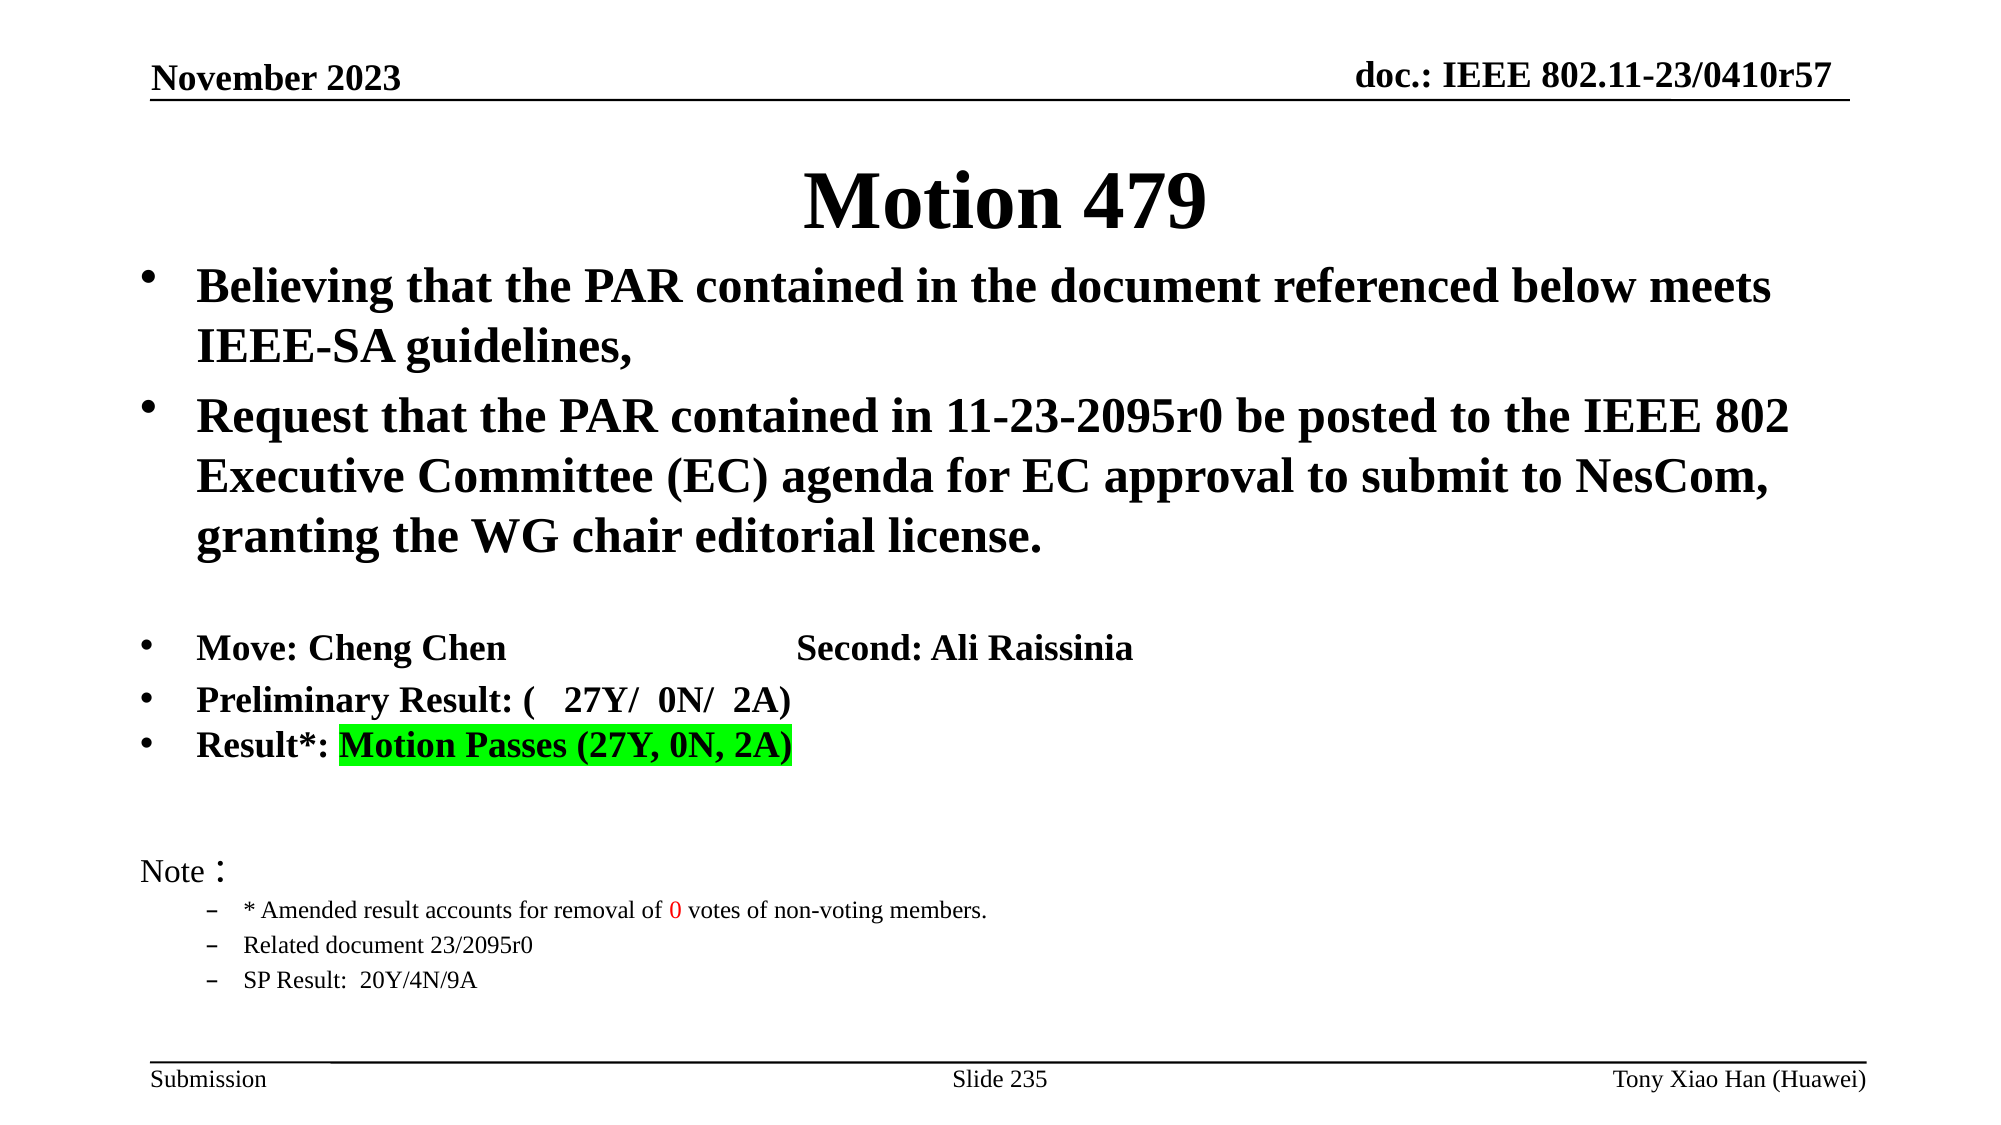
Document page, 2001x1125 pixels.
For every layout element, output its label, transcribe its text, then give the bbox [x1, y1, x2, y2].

text_box Motion 479 [368, 137, 1644, 212]
text_box Believing that the PAR contained in the document referenced below meets IEEE-SA guidelines, Request that the PAR contained in 11-23-2095r0 be posted to the IEEE 802 Executive Committee (EC) agenda for EC approval to submit to NesCom, granting the WG chair editorial license. Move: Cheng Chen Second: Ali Raissinia Preliminary Result: ( 27Y/ 0N/ 2A) Result*: Motion Passes (27Y, 0N, 2A) Note： * Amended result accounts for removal of 0 votes of non-voting members. Related document 23/2095r0 SP Result: 20Y/4N/9A [125, 212, 1888, 988]
